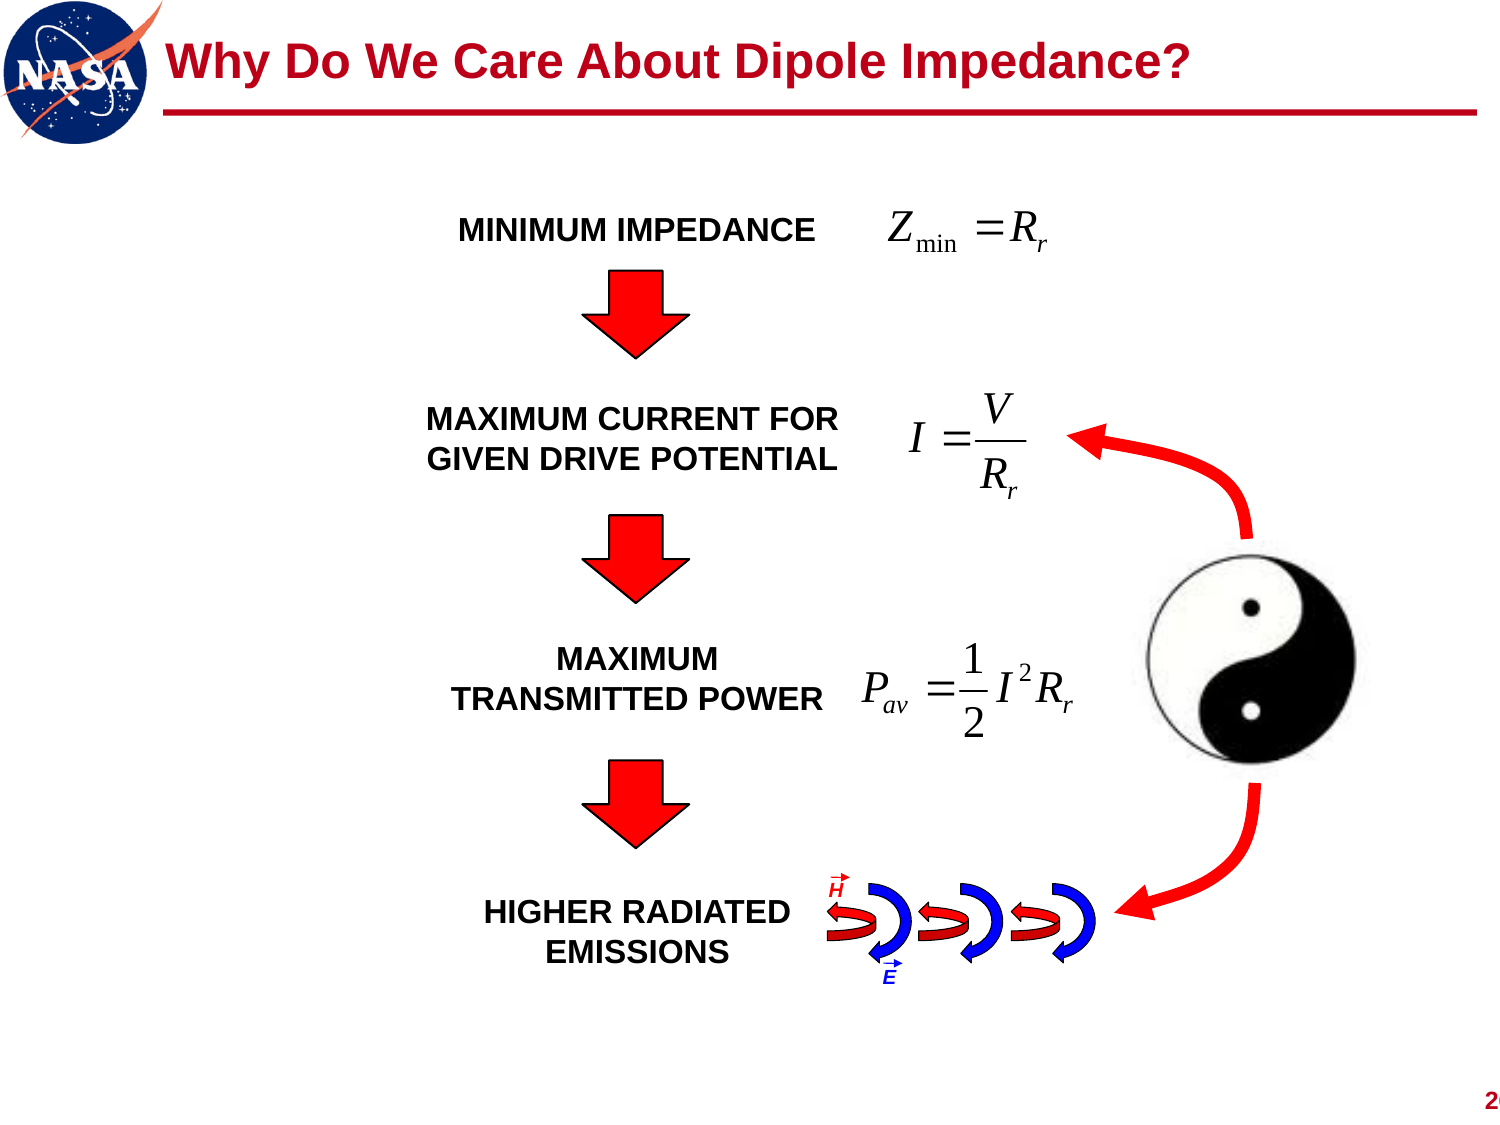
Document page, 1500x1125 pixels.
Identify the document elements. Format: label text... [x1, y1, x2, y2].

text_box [429, 629, 1085, 748]
picture [1113, 523, 1389, 798]
text_box [582, 270, 690, 359]
text_box [1114, 805, 1254, 916]
text_box HIGHER RADIATED EMISSIONS [430, 882, 809, 978]
title Why Do We Care About Dipole Impedance? [149, 24, 1341, 92]
picture [814, 867, 1096, 995]
text_box [1066, 431, 1246, 522]
text_box [582, 518, 690, 604]
picture [0, 0, 163, 144]
text_box [582, 760, 690, 849]
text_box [440, 195, 1058, 261]
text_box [368, 380, 1037, 510]
